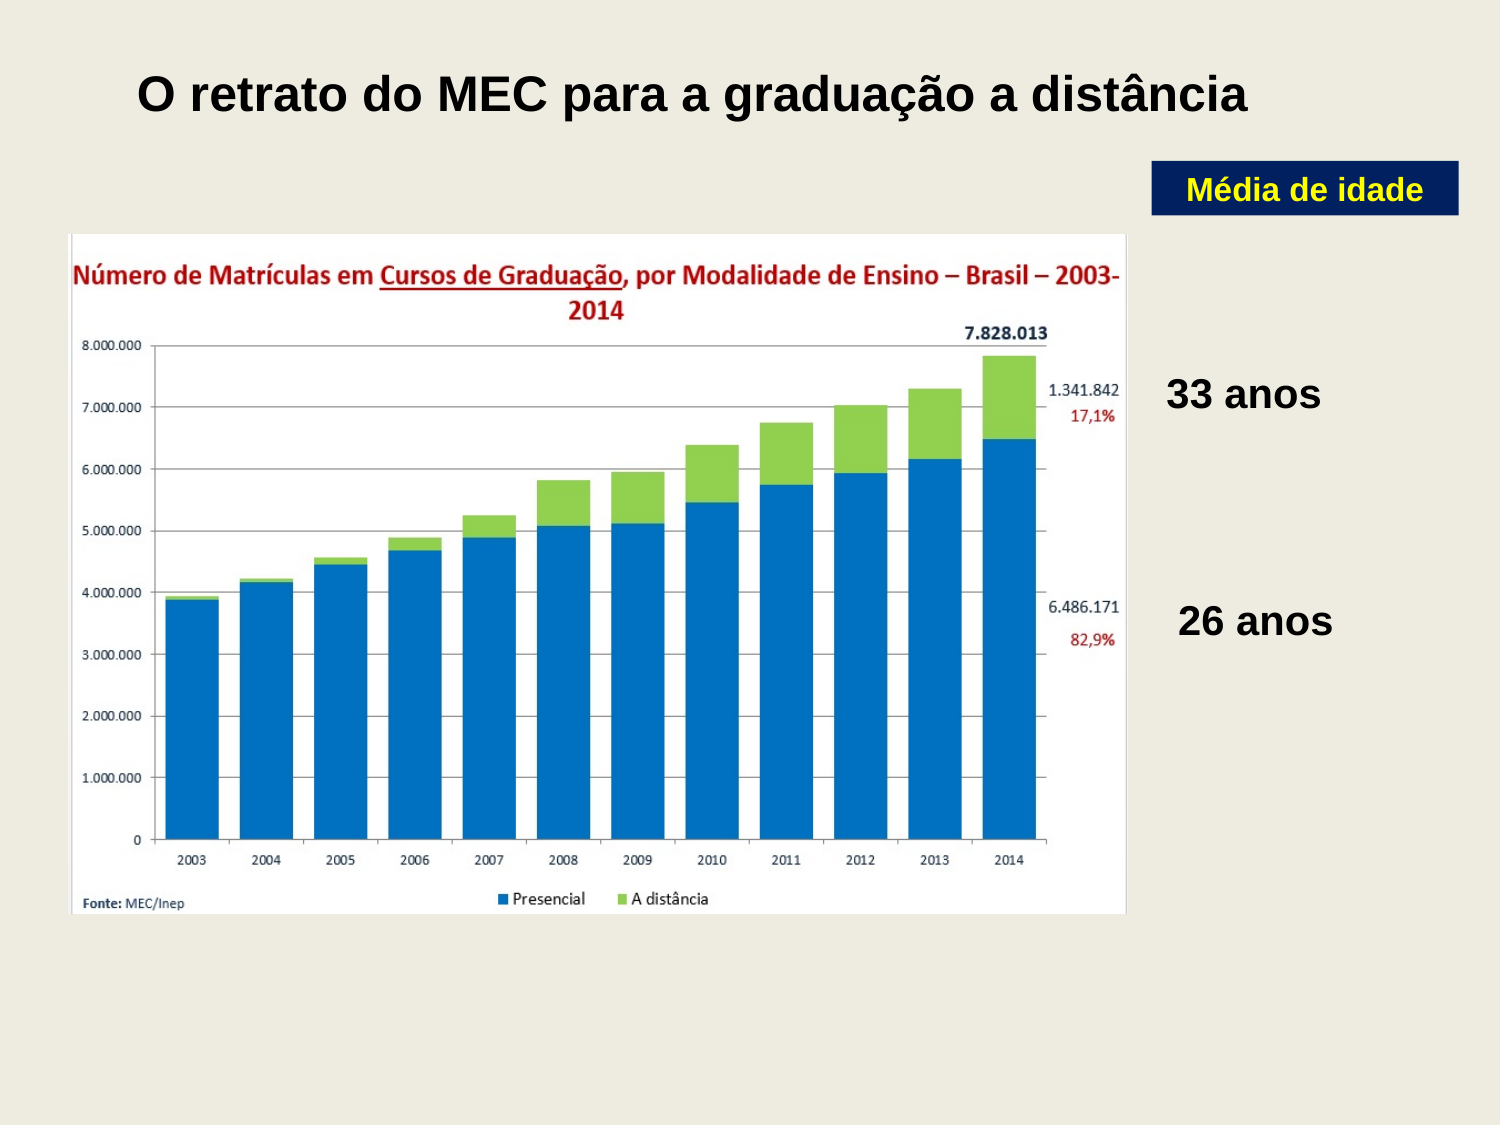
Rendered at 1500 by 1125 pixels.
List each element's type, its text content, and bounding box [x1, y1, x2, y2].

text_box 33 anos [1151, 359, 1447, 424]
picture [68, 234, 1129, 914]
text_box Média de idade [1151, 160, 1459, 216]
text_box O retrato do MEC para a graduação a distância [68, 54, 1317, 130]
text_box 26 anos [1163, 586, 1365, 651]
